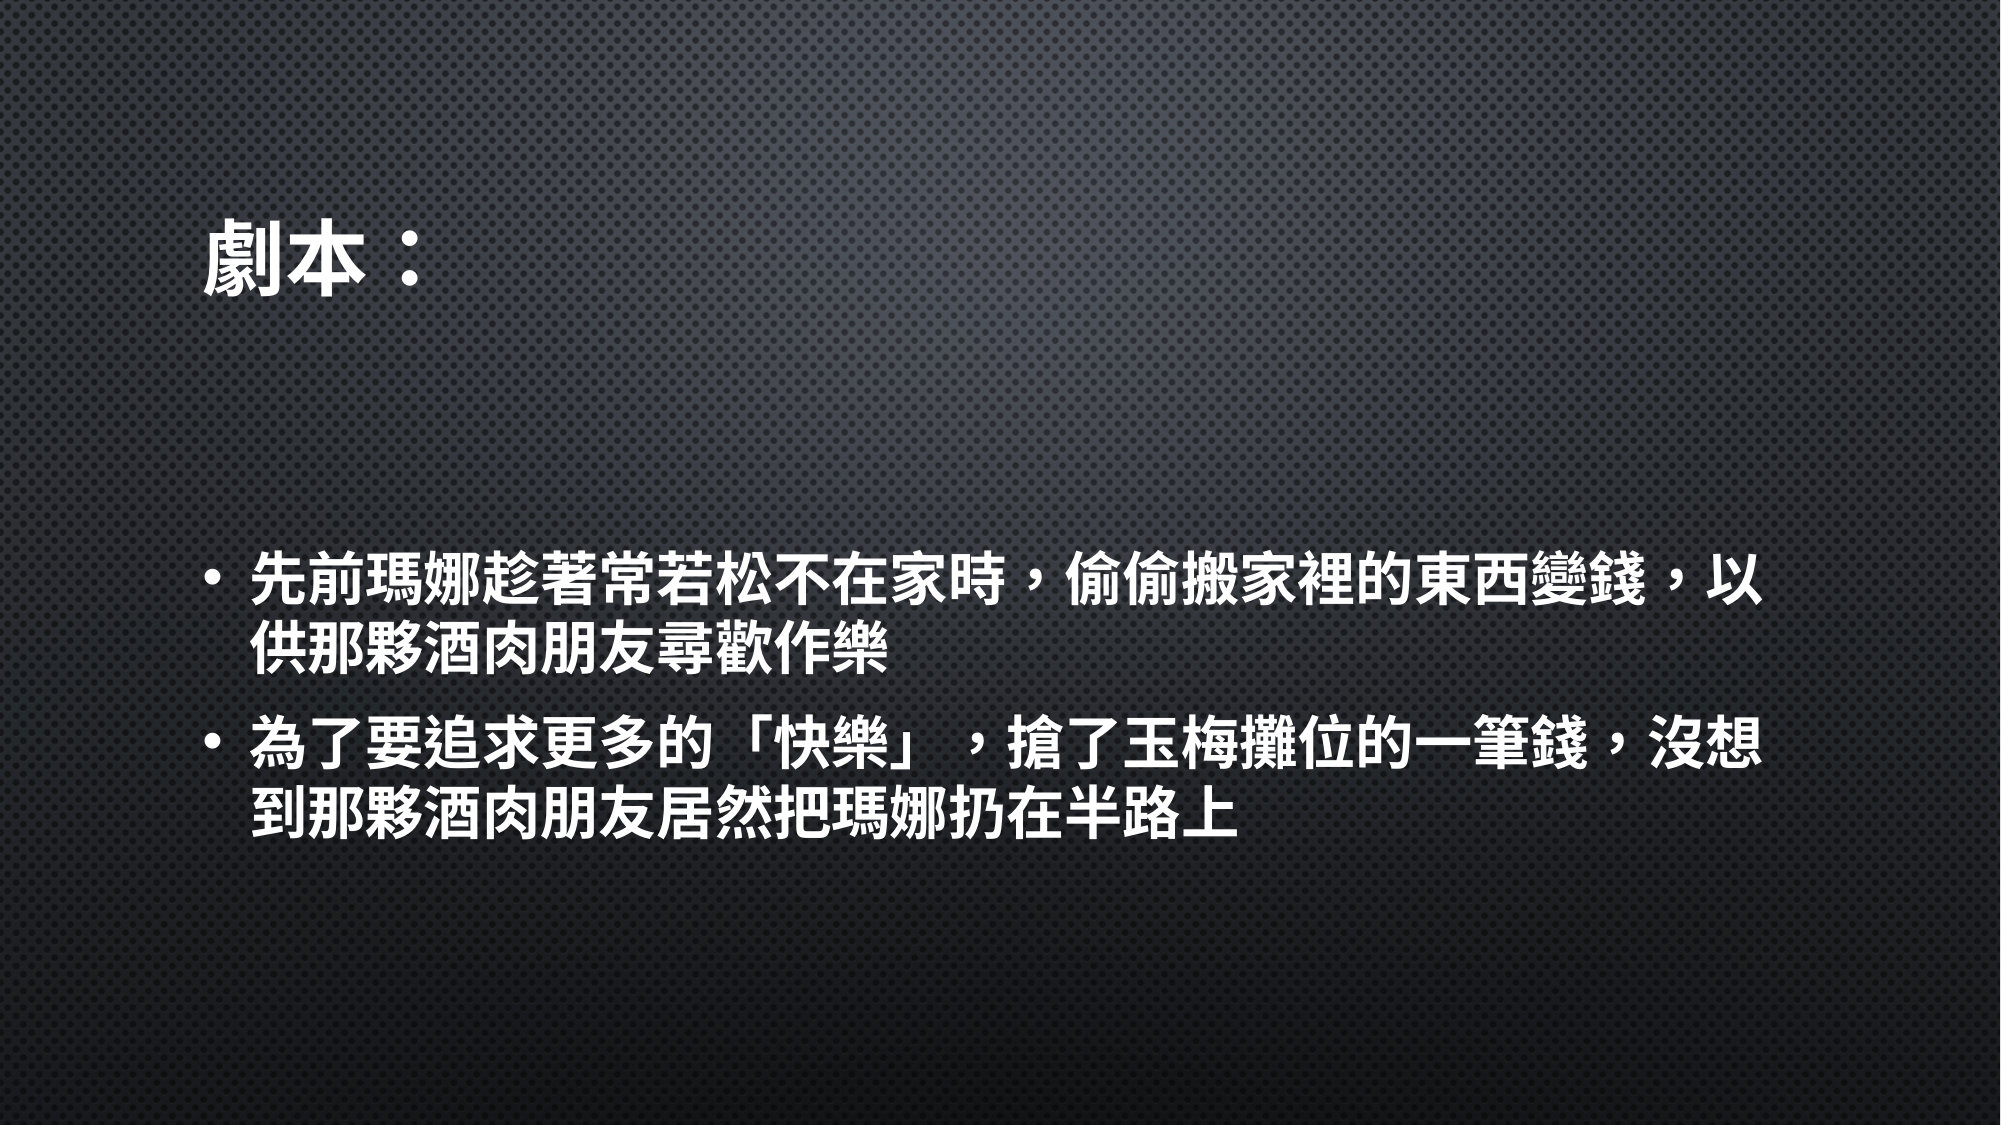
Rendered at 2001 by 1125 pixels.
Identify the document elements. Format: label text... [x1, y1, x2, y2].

title 劇本： [187, 99, 1813, 413]
list 先前瑪娜趁著常若松不在家時，偷偷搬家裡的東西變錢，以供那夥酒肉朋友尋歡作樂 為了要追求更多的「快樂」，搶了玉梅攤位的一筆錢，沒想到那夥酒肉朋友居然把瑪娜扔在半路上 [187, 437, 1813, 950]
